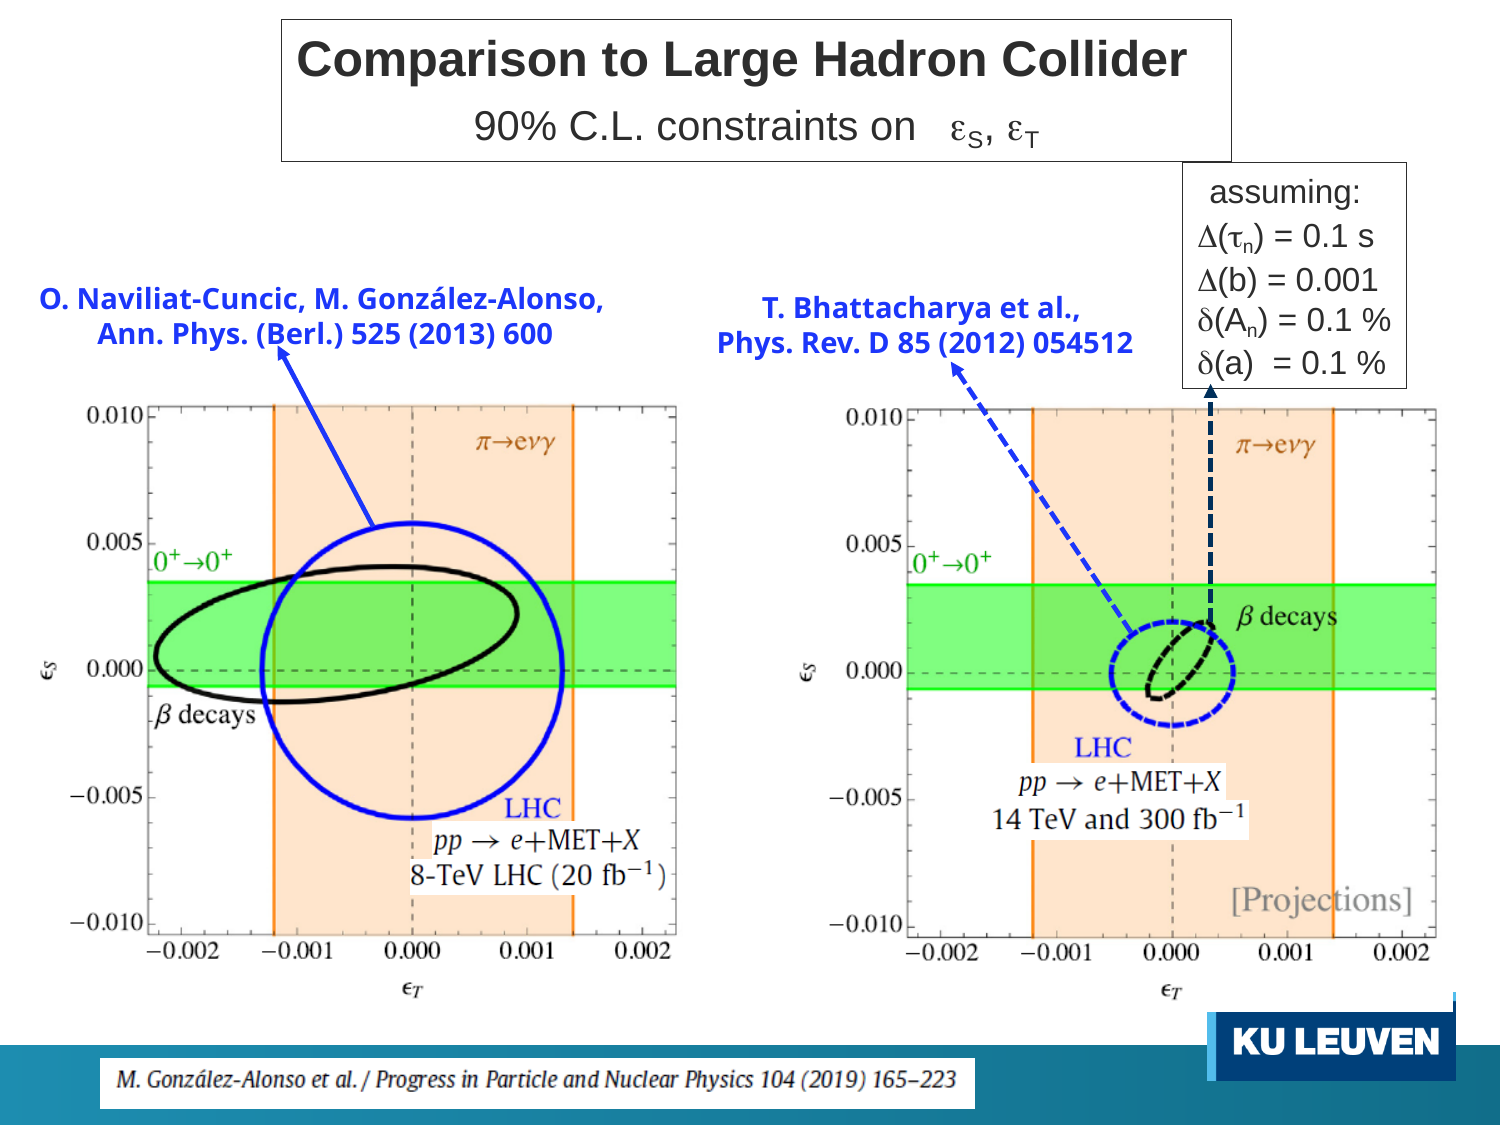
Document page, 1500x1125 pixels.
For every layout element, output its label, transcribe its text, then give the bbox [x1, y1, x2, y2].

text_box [33, 395, 693, 1009]
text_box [950, 361, 1132, 633]
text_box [786, 392, 1454, 1012]
text_box T. Bhattacharya et al., Phys. Rev. D 85 (2012) 054512 [701, 281, 1149, 367]
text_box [277, 344, 374, 528]
text_box assuming: (n) = 0.1 s (b) = 0.001 (An) = 0.1 % (a) = 0.1 % [1182, 162, 1407, 389]
picture [100, 1058, 975, 1109]
text_box Comparison to Large Hadron Collider 90% C.L. constraints on S, T [281, 19, 1232, 162]
text_box O. Naviliat-Cuncic, M. González-Alonso, Ann. Phys. (Berl.) 525 (2013) 600 [24, 273, 627, 358]
picture [1207, 992, 1456, 1081]
